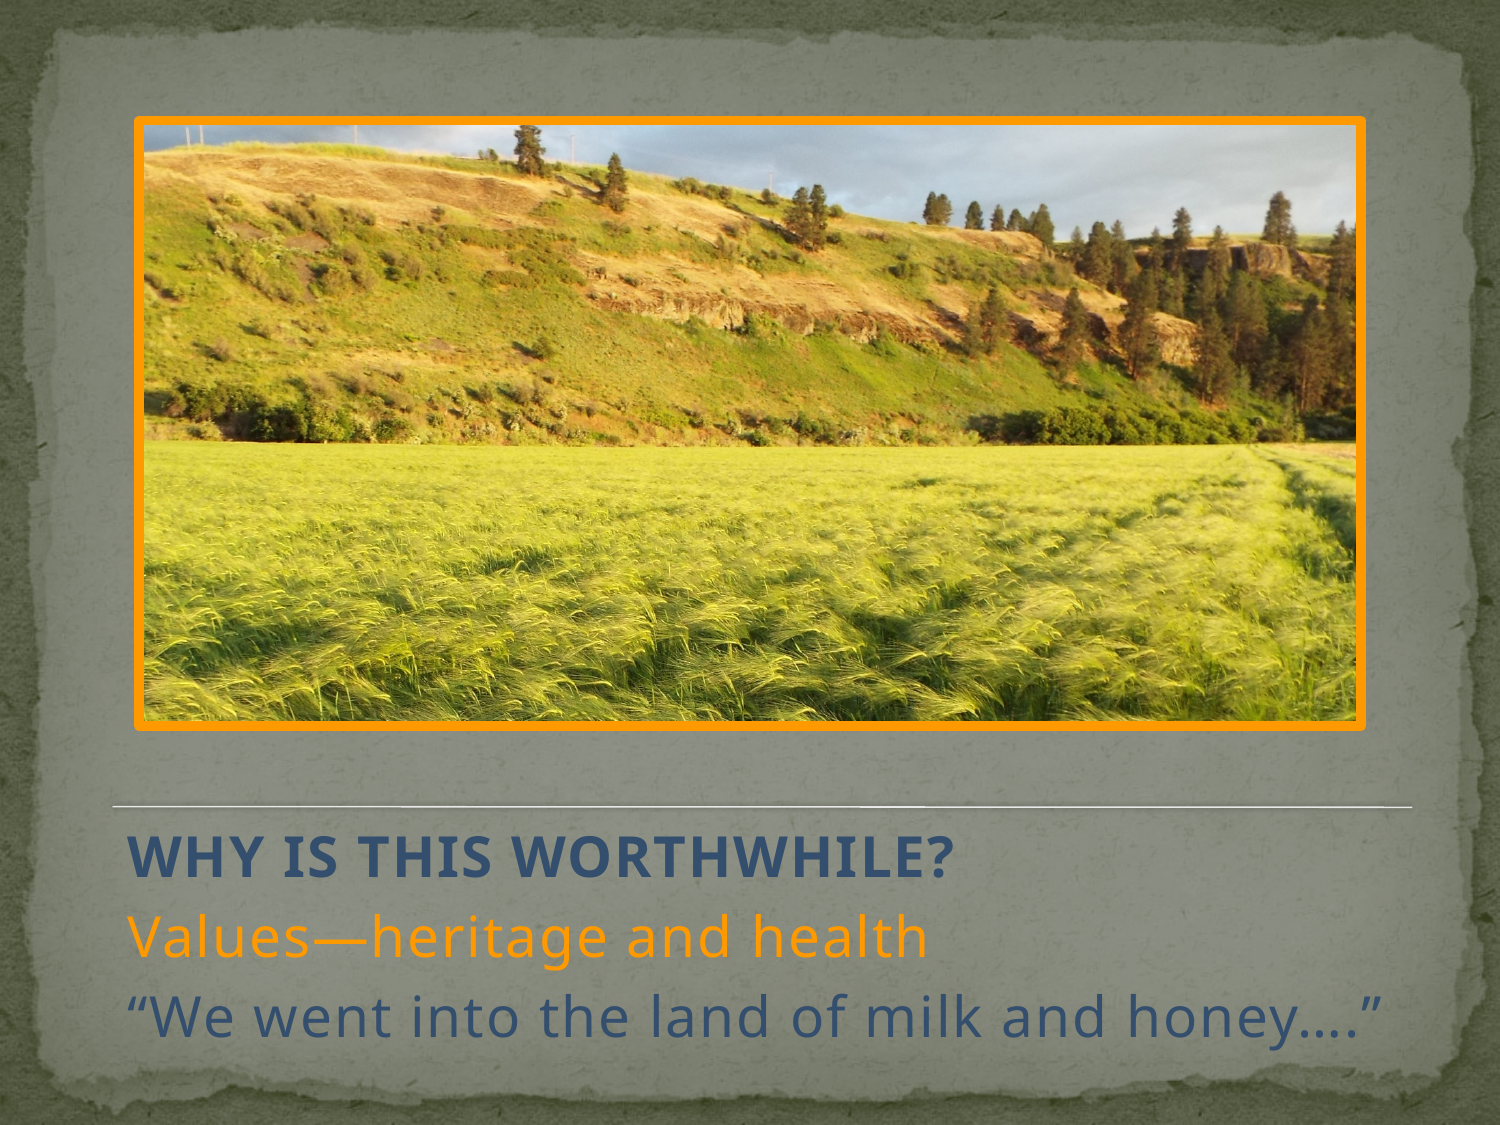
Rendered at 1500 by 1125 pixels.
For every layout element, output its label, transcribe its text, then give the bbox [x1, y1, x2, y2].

list WHY IS THIS WORTHWHILE? Values—heritage and health “We went into the land of milk and honey….” [112, 813, 1413, 1075]
picture [144, 125, 1358, 723]
